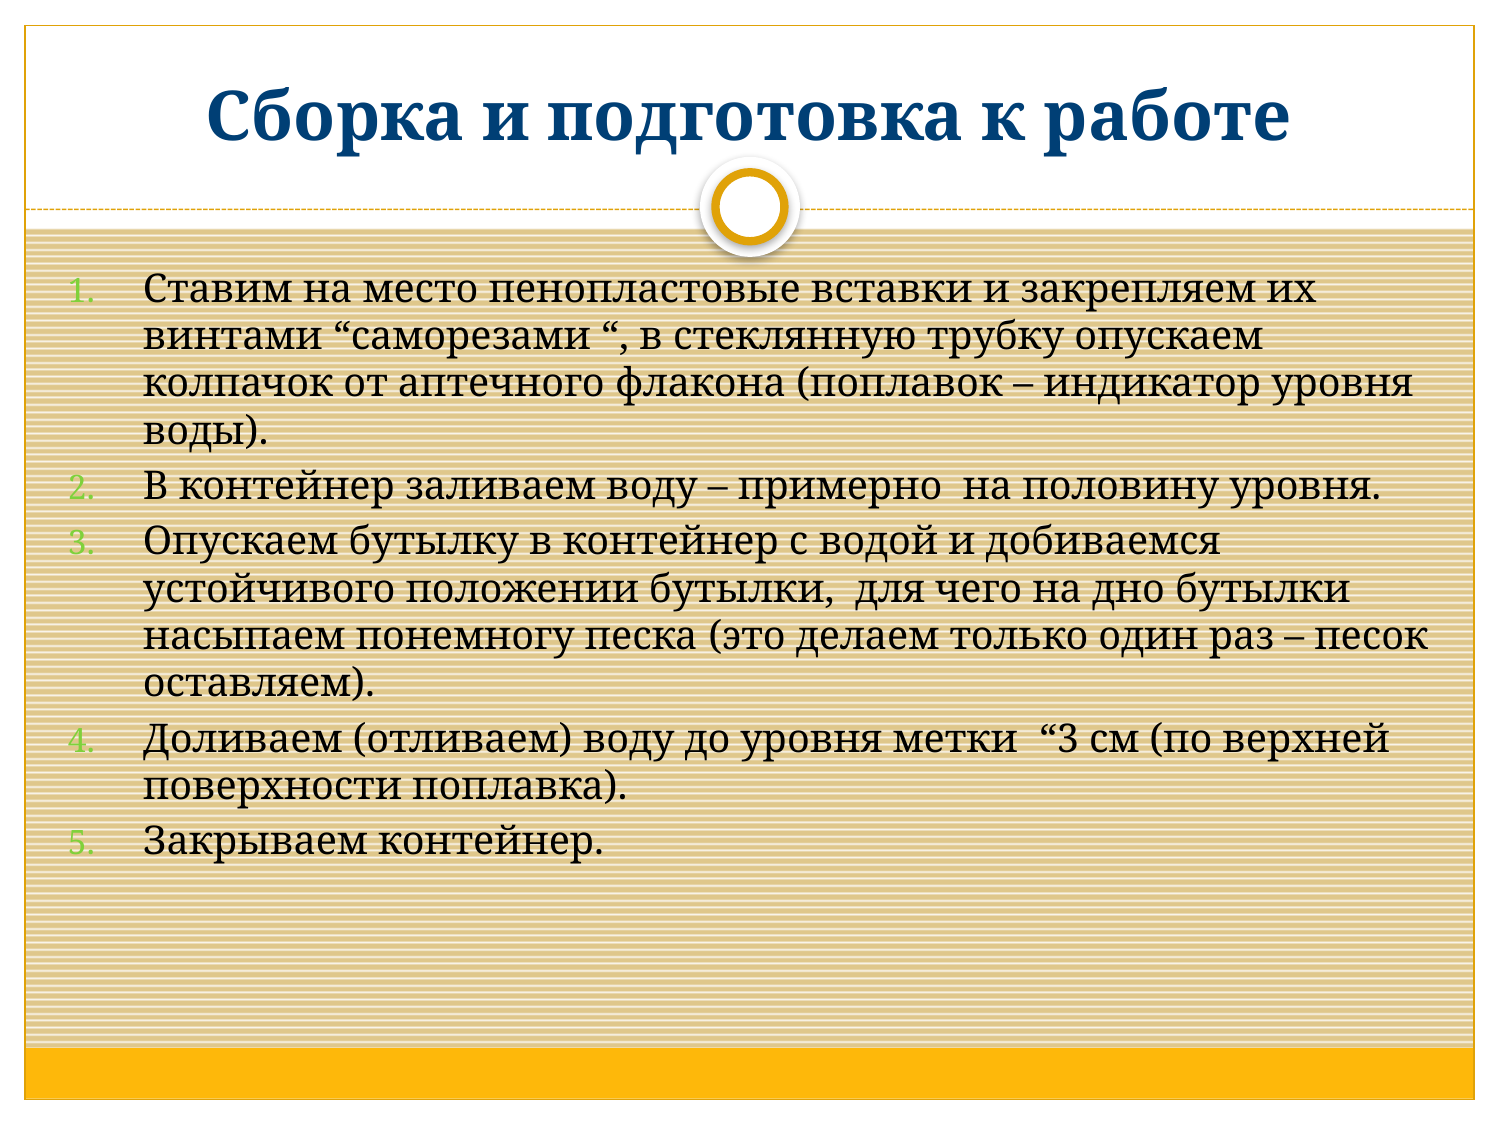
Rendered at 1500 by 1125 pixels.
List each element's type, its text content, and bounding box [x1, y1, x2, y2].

title Сборка и подготовка к работе [49, 37, 1450, 162]
list Ставим на место пенопластовые вставки и закрепляем их винтами “саморезами “, в стеклянную трубку опускаем колпачок от аптечного флакона (поплавок – индикатор уровня воды). В контейнер заливаем воду – примерно на половину уровня. Опускаем бутылку в контейнер с водой и добиваемся устойчивого положении бутылки, для чего на дно бутылки насыпаем понемногу песка (это делаем только один раз – песок оставляем). Доливаем (отливаем) воду до уровня метки “3 см (по верхней поверхности поплавка). Закрываем контейнер. [53, 255, 1449, 1071]
